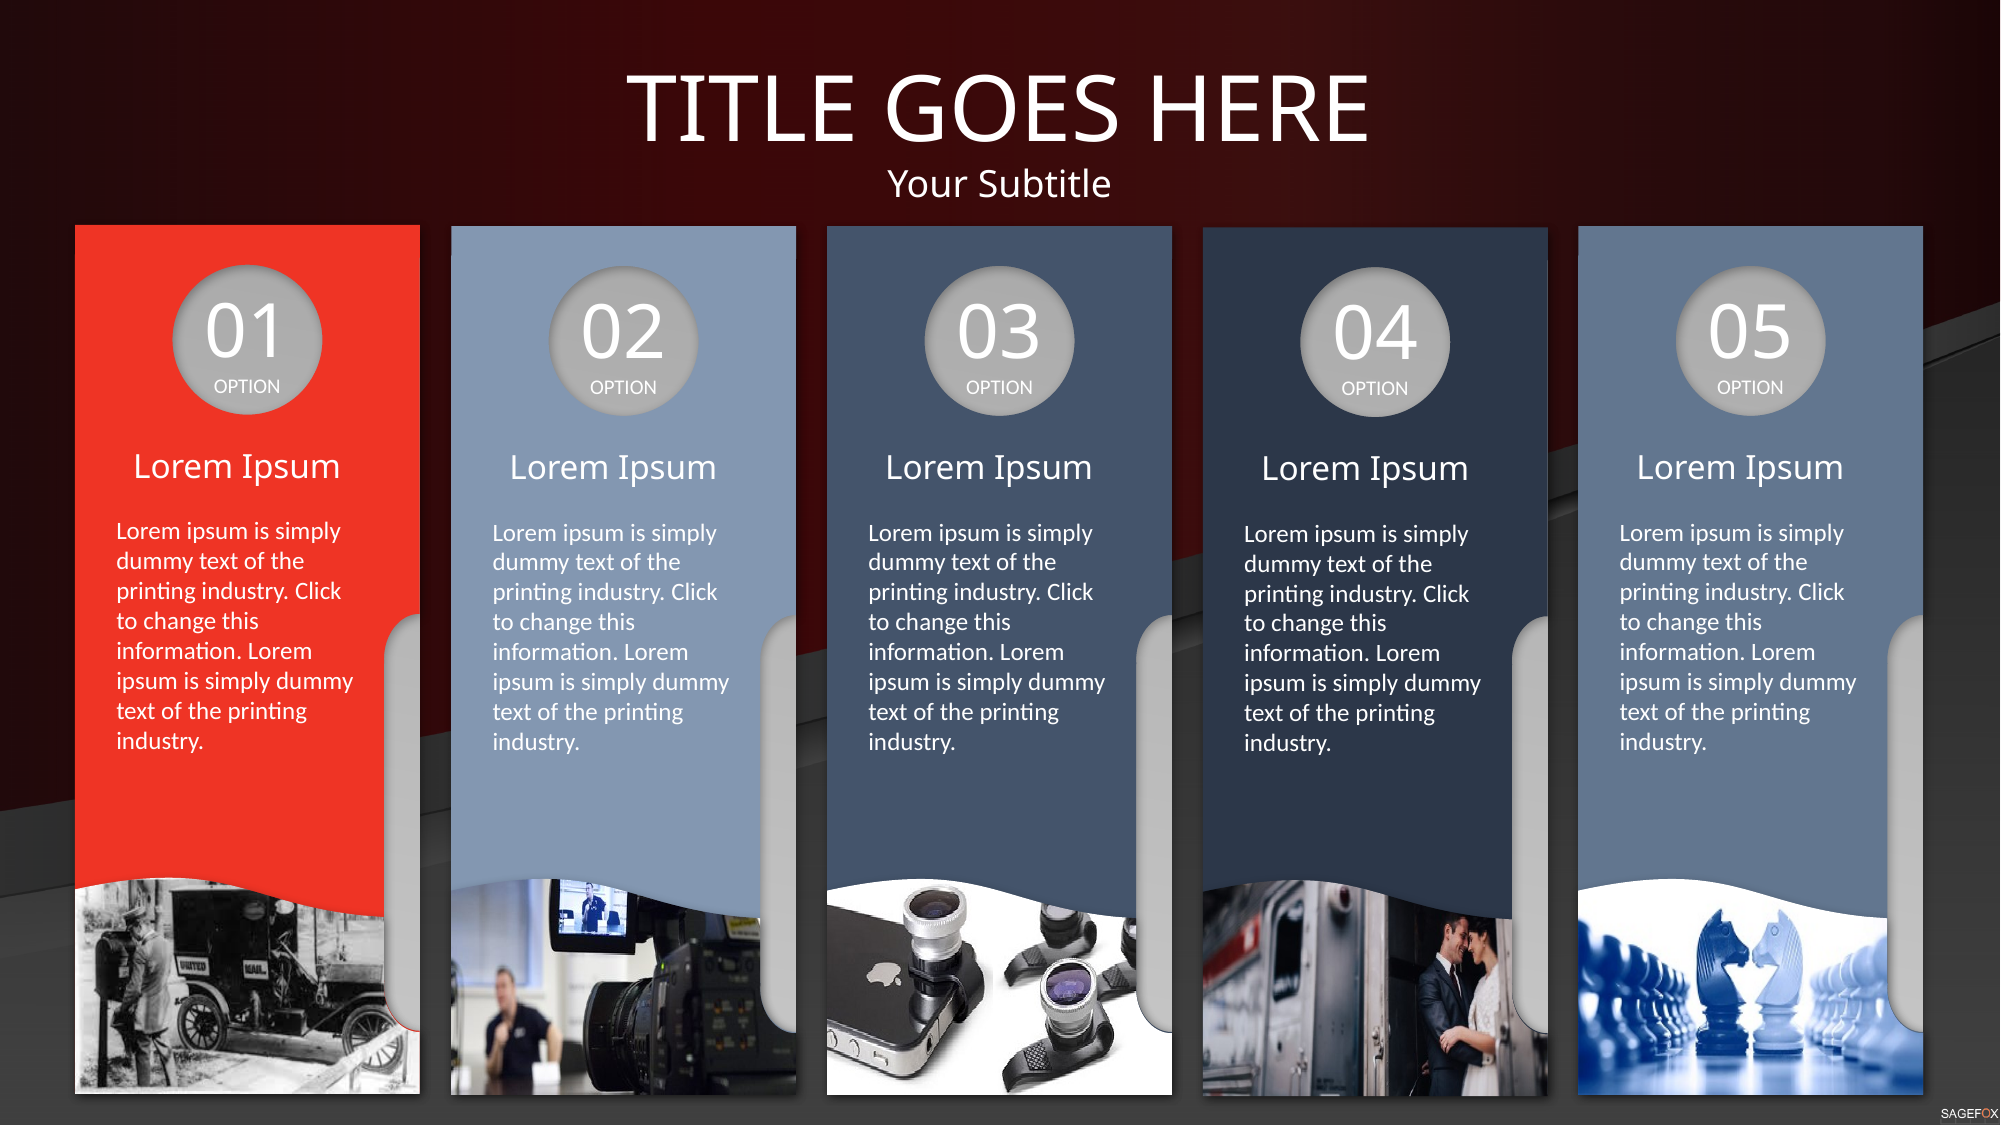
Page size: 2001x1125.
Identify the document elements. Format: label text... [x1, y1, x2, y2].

text_box TITLE GOES HERE Your Subtitle [548, 42, 1452, 212]
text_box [74, 224, 420, 1094]
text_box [1202, 227, 1548, 1097]
picture [0, 0, 2001, 1125]
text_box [451, 226, 797, 1095]
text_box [827, 226, 1173, 1095]
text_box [1578, 226, 1924, 1095]
